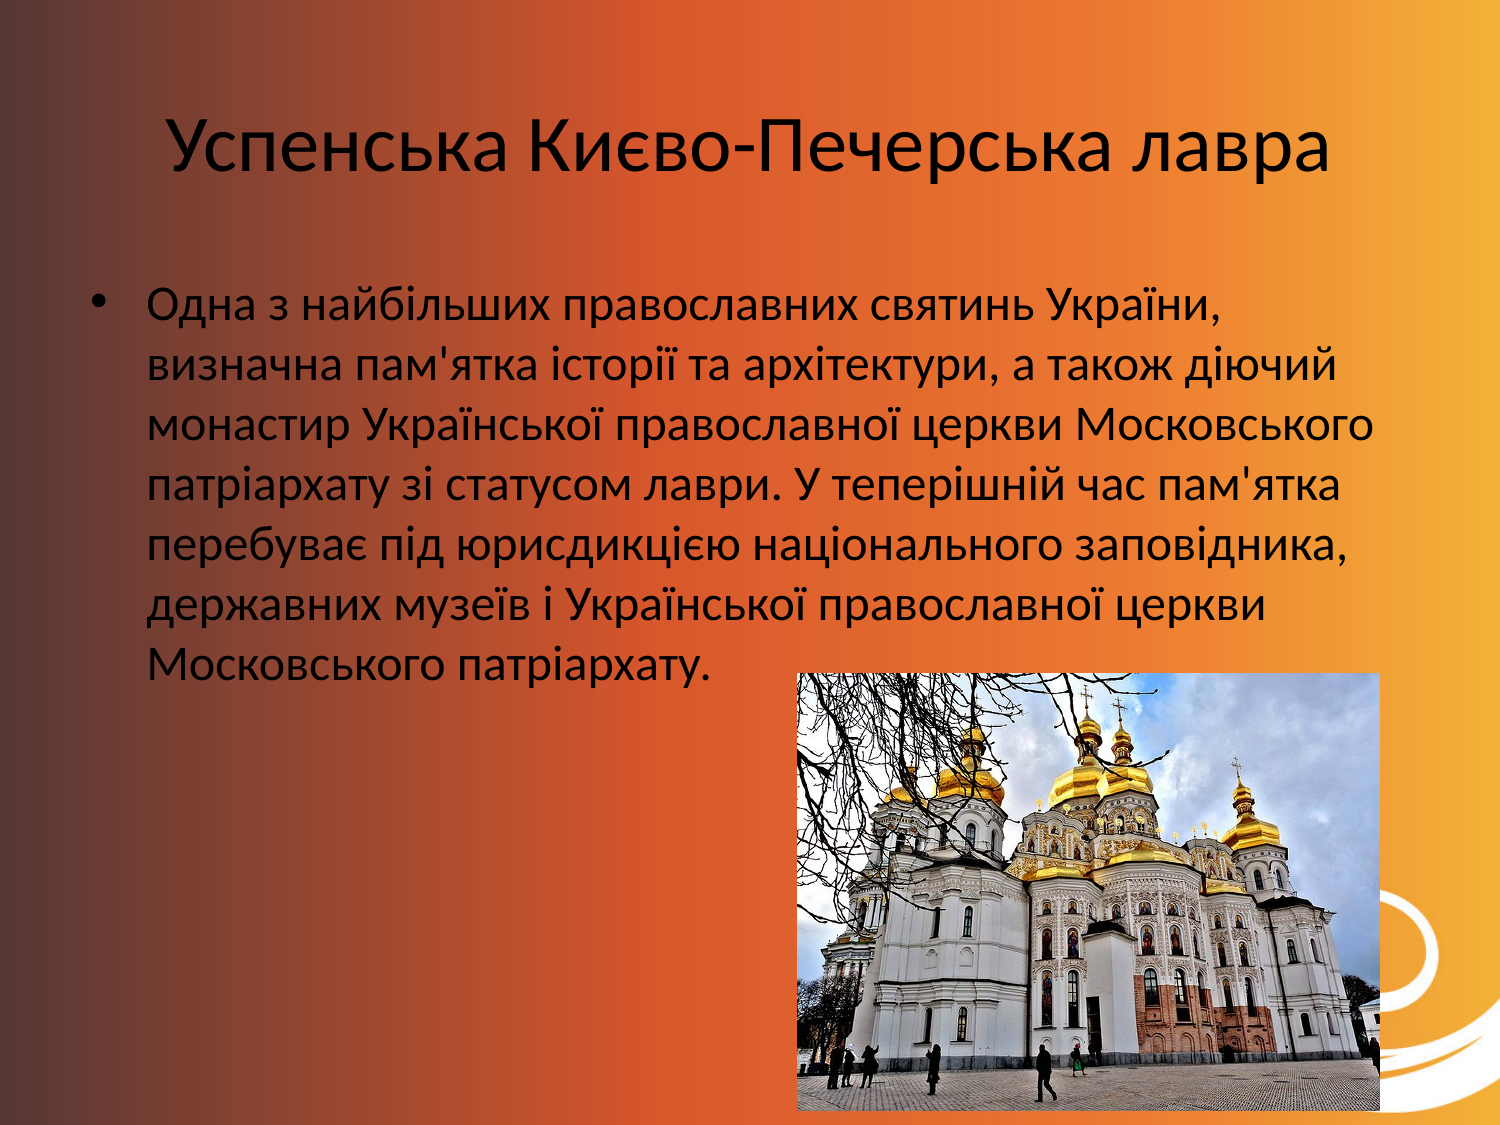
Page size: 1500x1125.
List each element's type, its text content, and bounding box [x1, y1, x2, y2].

title Успенська Києво-Печерська лавра [75, 45, 1425, 233]
picture [0, 0, 1500, 1125]
list Одна з найбільших православних святинь України, визначна пам'ятка історії та архітектури, а також діючий монастир Української православної церкви Московського патріархату зі статусом лаври. У теперішній час пам'ятка перебуває під юрисдикцією національного заповідника, державних музеїв і Української православної церкви Московського патріархату. [75, 262, 1425, 1005]
